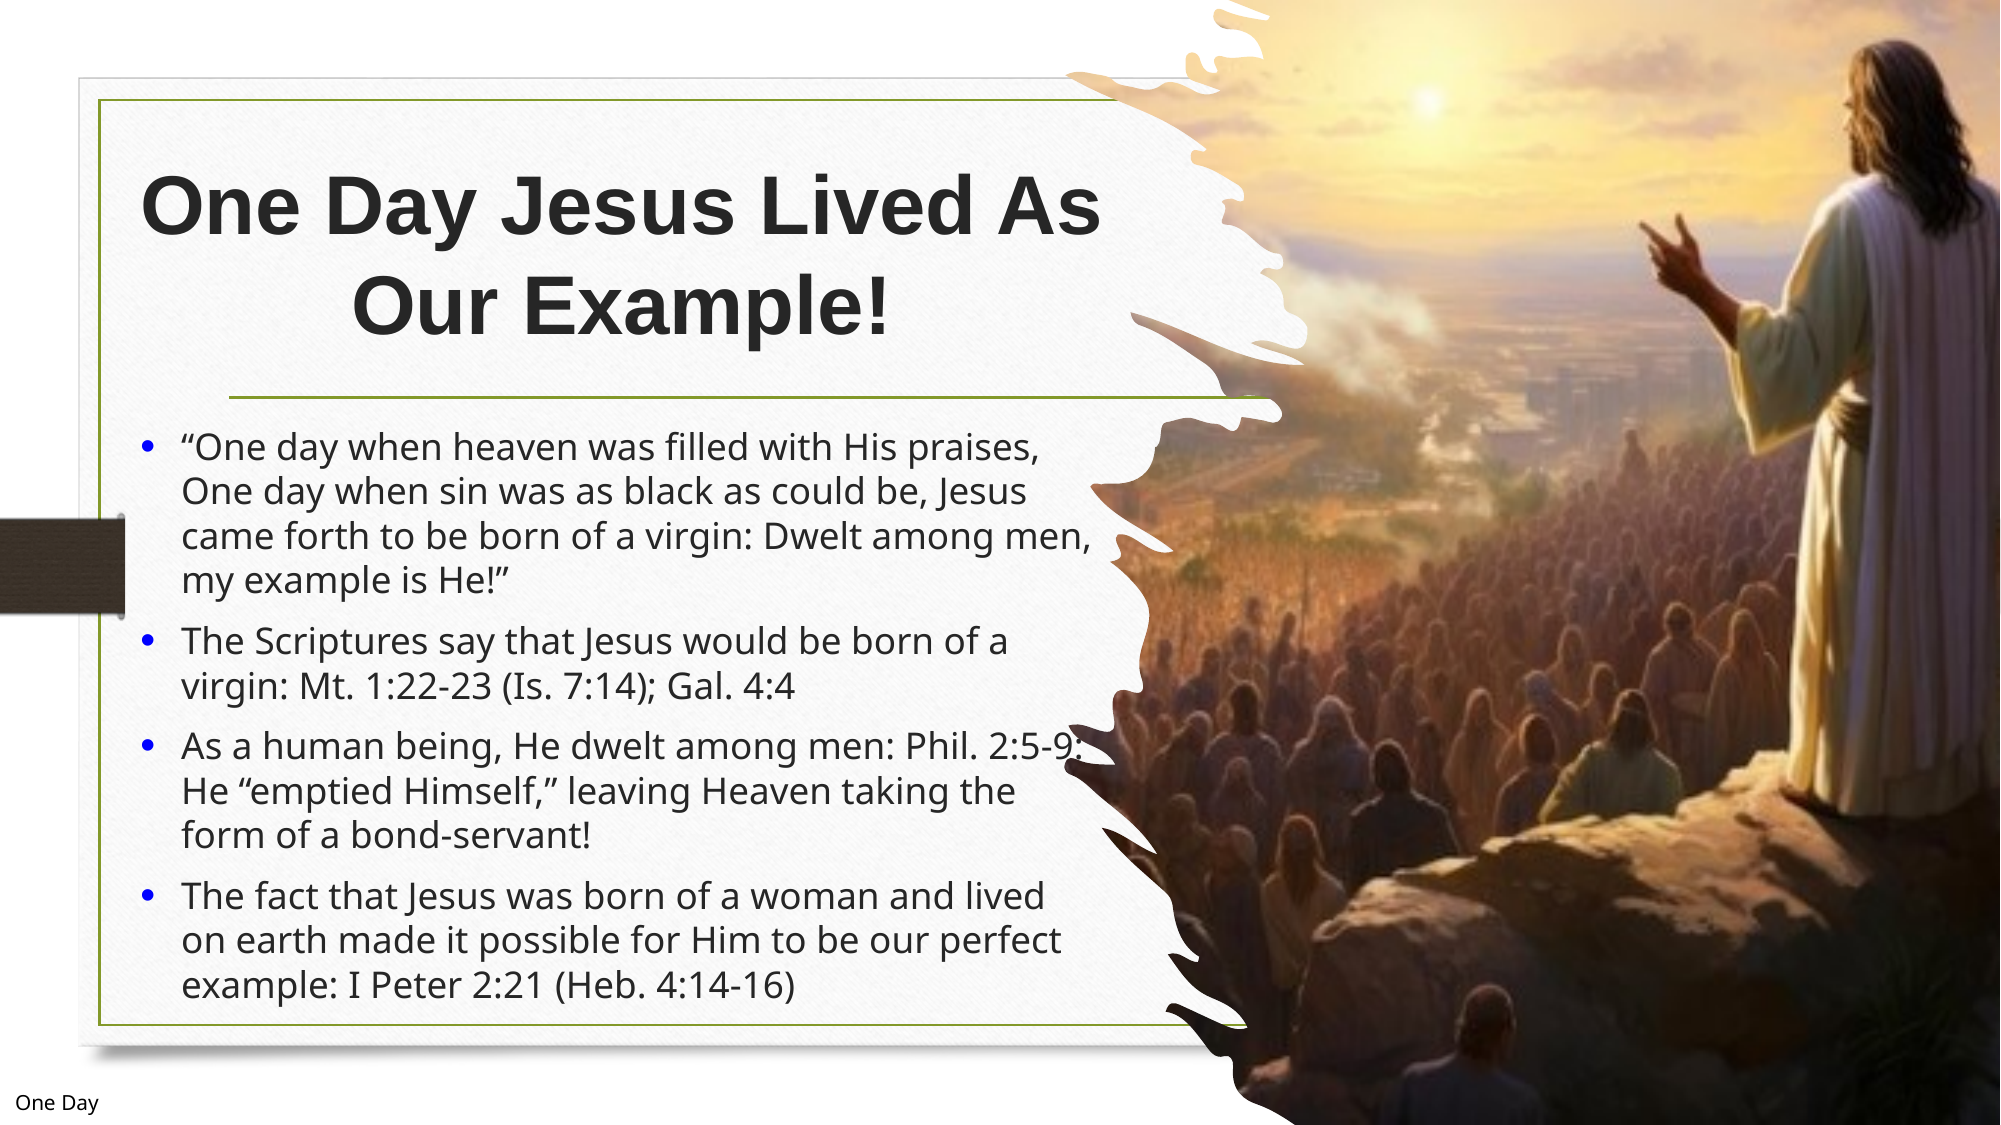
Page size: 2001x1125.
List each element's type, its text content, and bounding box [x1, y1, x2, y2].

list “One day when heaven was filled with His praises, One day when sin was as black as could be, Jesus came forth to be born of a virgin: Dwelt among men, my example is He!” The Scriptures say that Jesus would be born of a virgin: Mt. 1:22-23 (Is. 7:14); Gal. 4:4 As a human being, He dwelt among men: Phil. 2:5-9: He “emptied Himself,” leaving Heaven taking the form of a bond-servant! The fact that Jesus was born of a woman and lived on earth made it possible for Him to be our perfect example: I Peter 2:21 (Heb. 4:14-16) [125, 416, 1064, 1022]
picture [0, 0, 2001, 1125]
title One Day Jesus Lived As Our Example! [98, 103, 1064, 400]
footer One Day [0, 1079, 1064, 1125]
